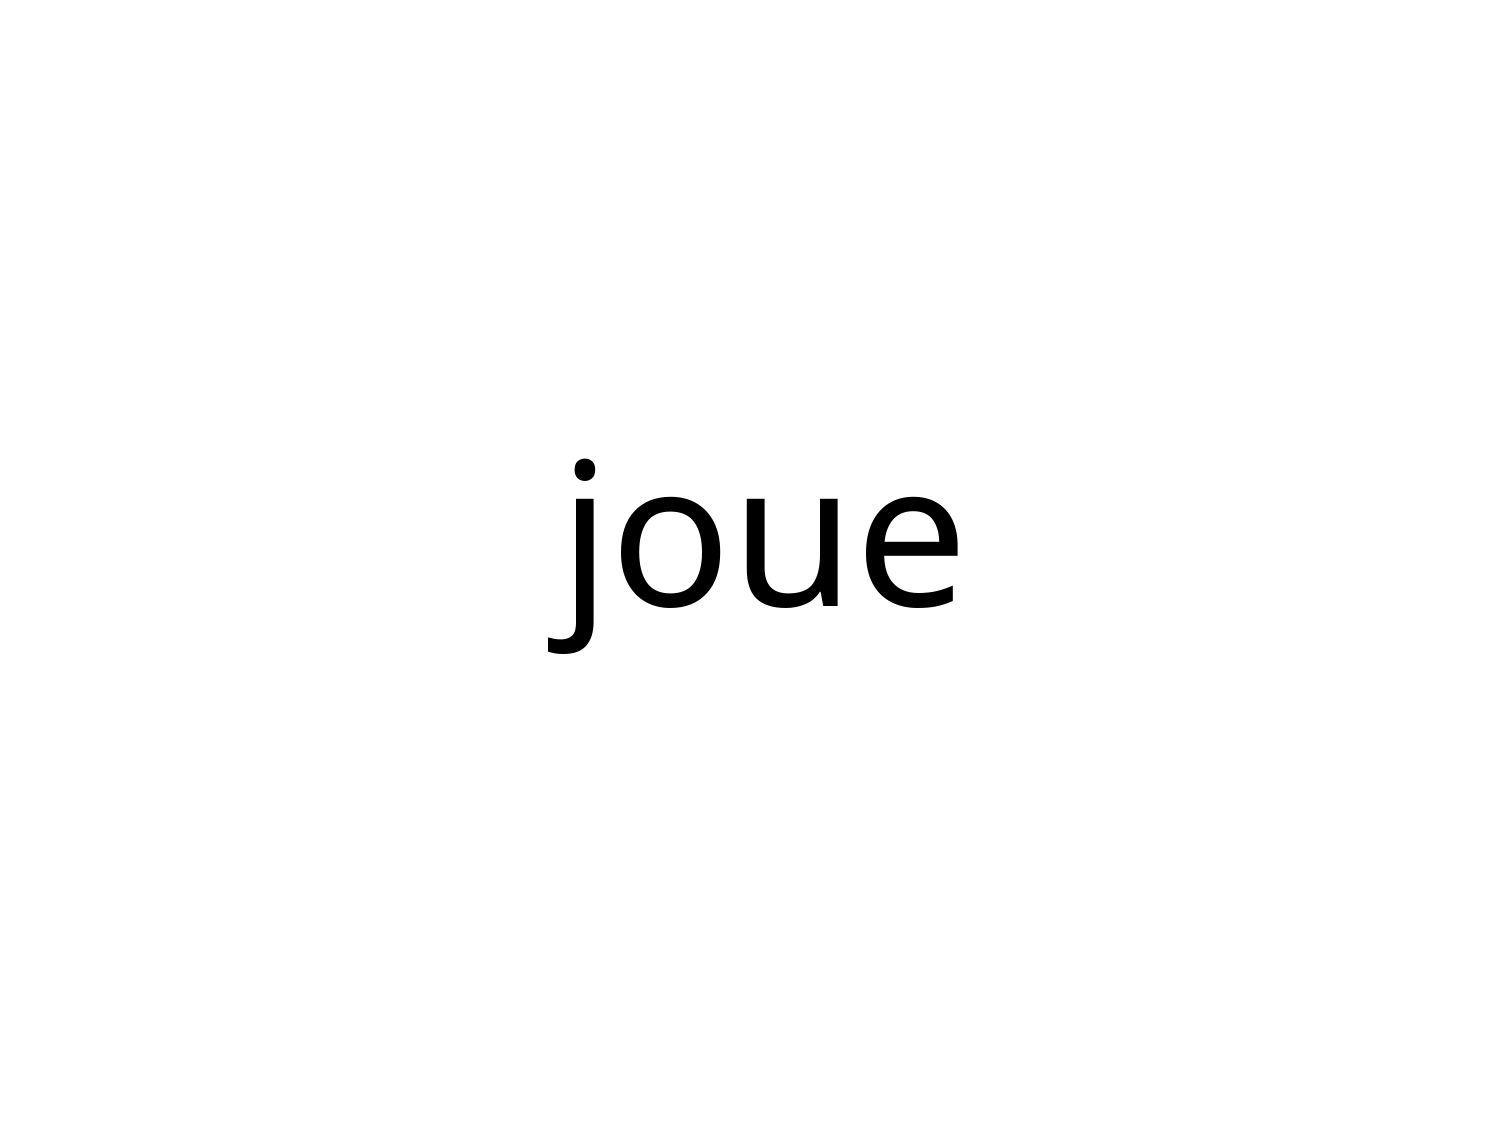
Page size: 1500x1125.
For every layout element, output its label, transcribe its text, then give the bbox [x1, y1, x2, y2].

title joue [88, 432, 1439, 621]
